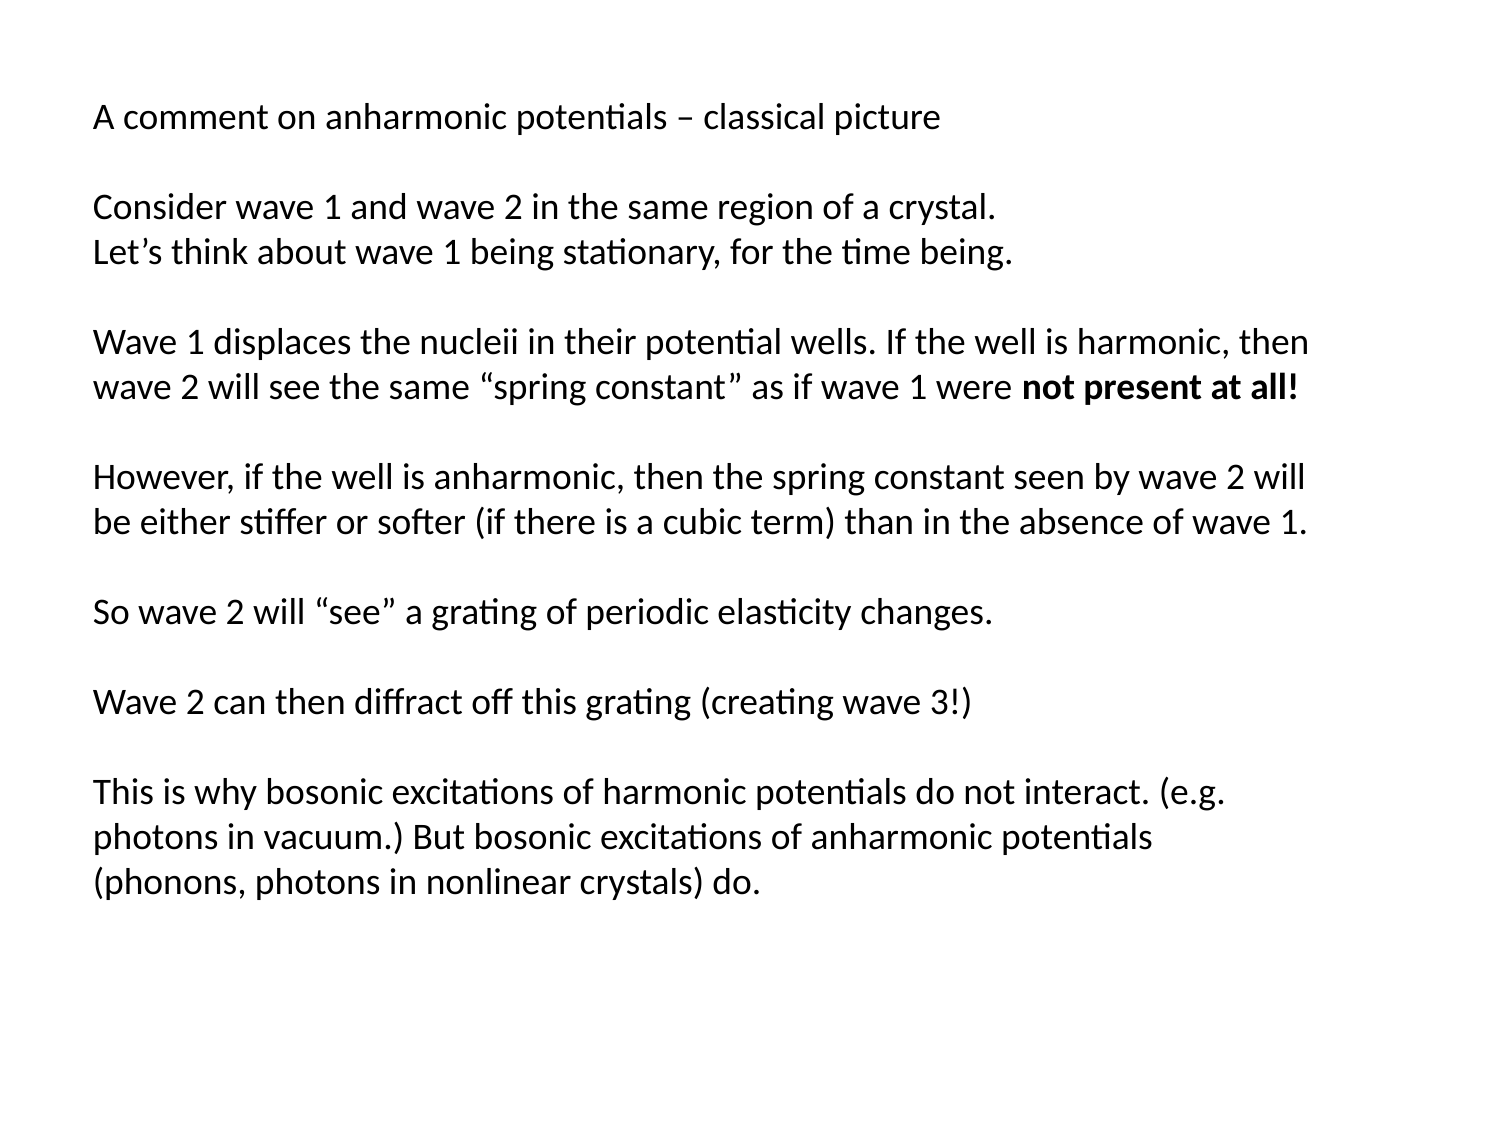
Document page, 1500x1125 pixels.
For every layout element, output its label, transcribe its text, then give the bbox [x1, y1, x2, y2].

text_box A comment on anharmonic potentials – classical picture Consider wave 1 and wave 2 in the same region of a crystal. Let’s think about wave 1 being stationary, for the time being. Wave 1 displaces the nucleii in their potential wells. If the well is harmonic, then wave 2 will see the same “spring constant” as if wave 1 were not present at all! However, if the well is anharmonic, then the spring constant seen by wave 2 will be either stiffer or softer (if there is a cubic term) than in the absence of wave 1. So wave 2 will “see” a grating of periodic elasticity changes. Wave 2 can then diffract off this grating (creating wave 3!) This is why bosonic excitations of harmonic potentials do not interact. (e.g. photons in vacuum.) But bosonic excitations of anharmonic potentials (phonons, photons in nonlinear crystals) do. [78, 84, 1328, 1125]
